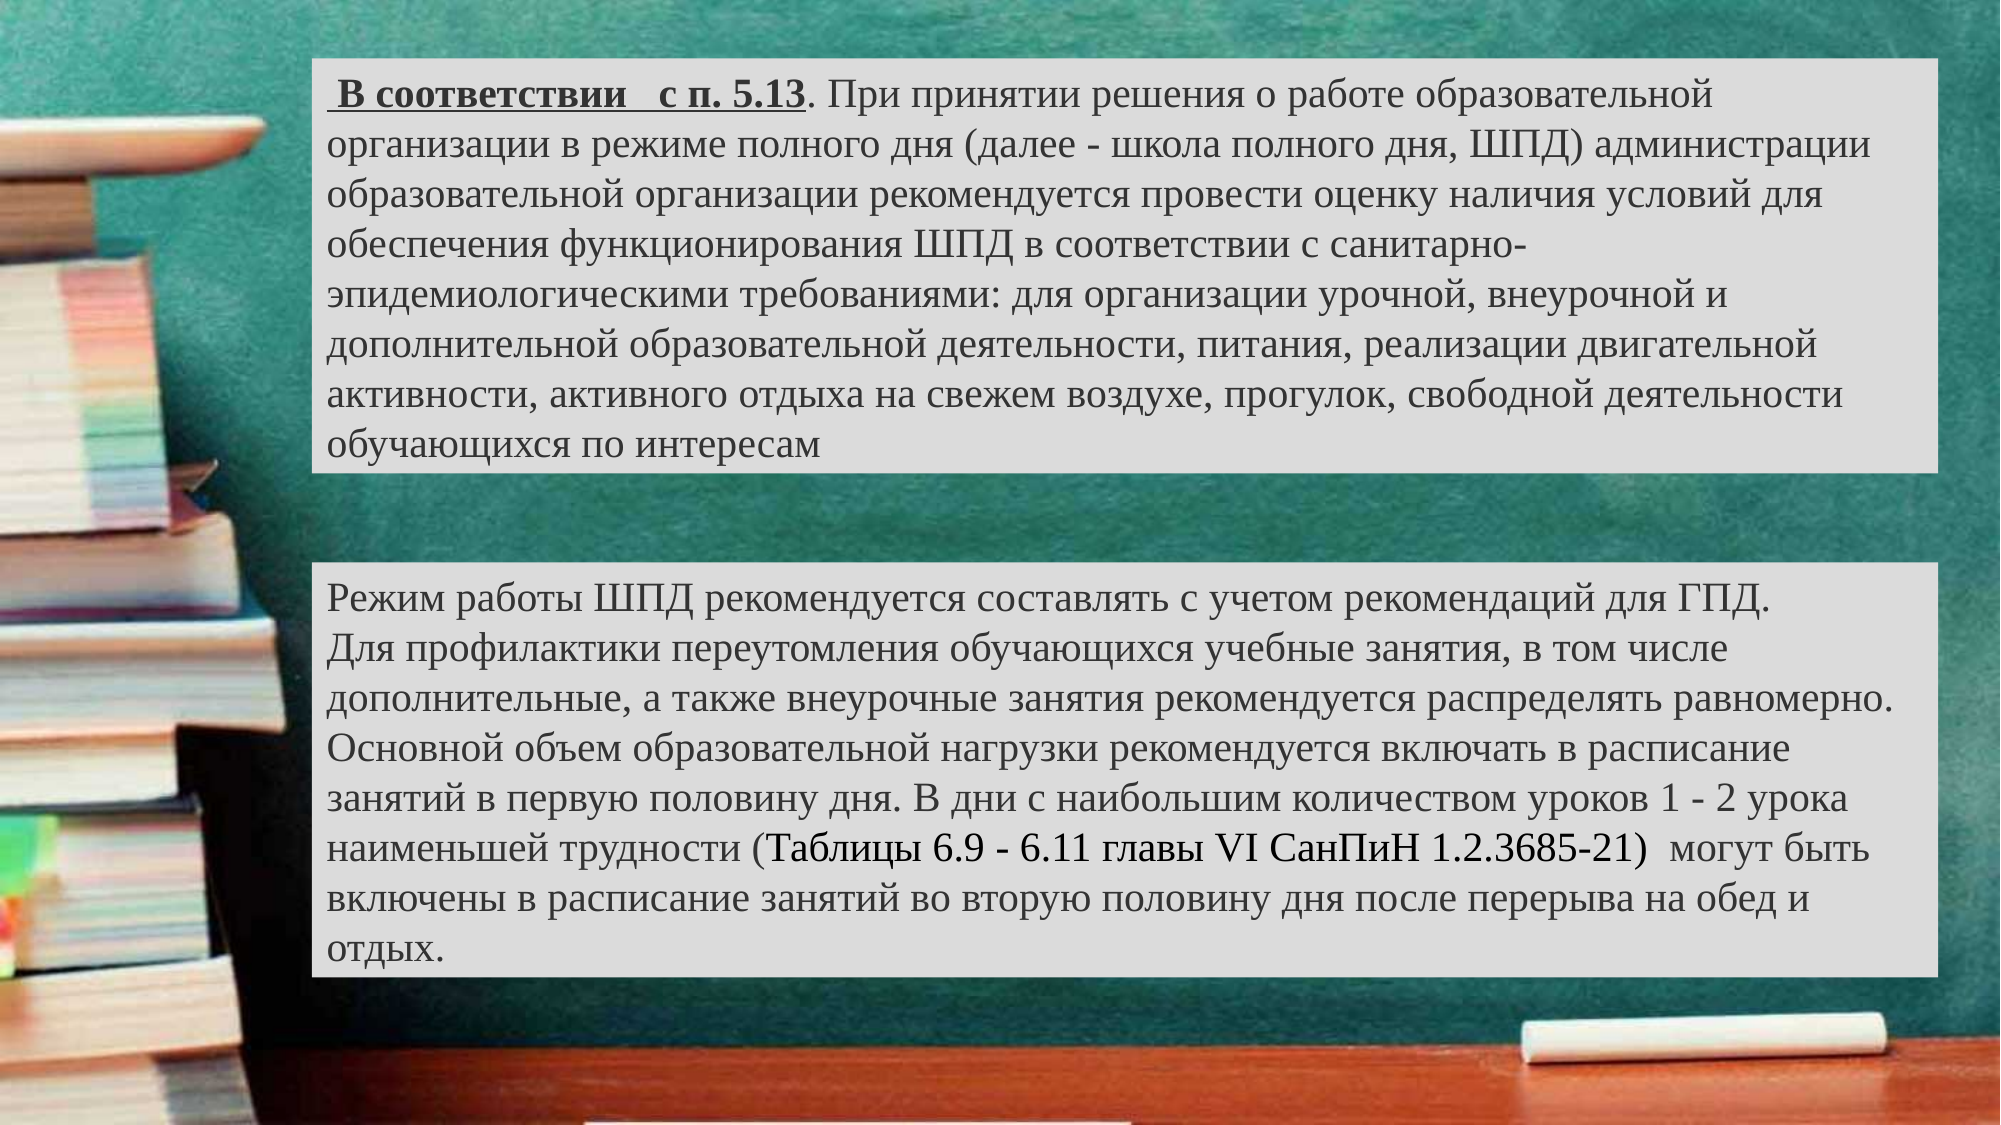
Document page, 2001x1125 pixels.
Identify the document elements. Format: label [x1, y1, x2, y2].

list [0, 0, 2000, 1125]
